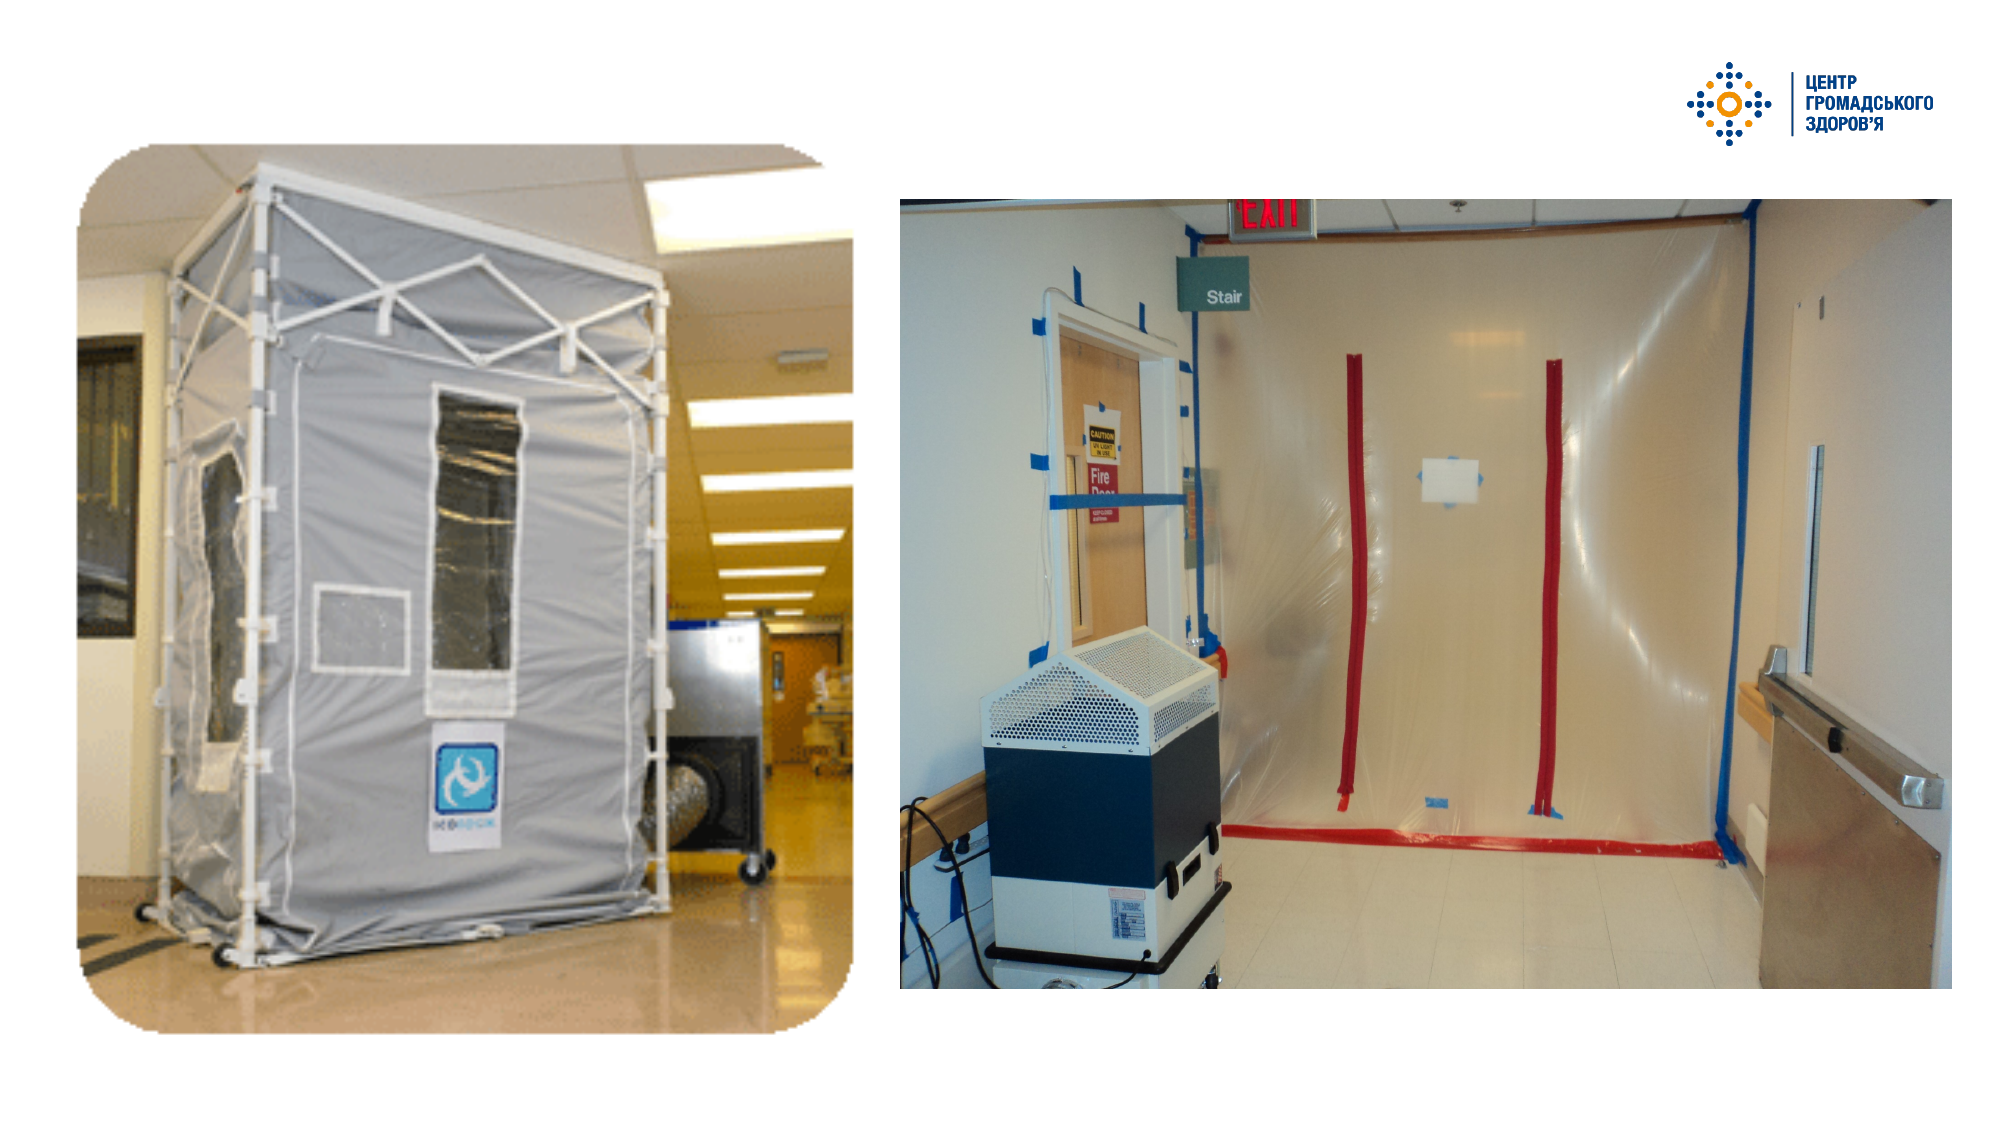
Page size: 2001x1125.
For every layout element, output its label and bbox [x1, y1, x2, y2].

list [899, 199, 1952, 989]
picture [49, 124, 879, 1041]
picture [1687, 62, 1933, 146]
